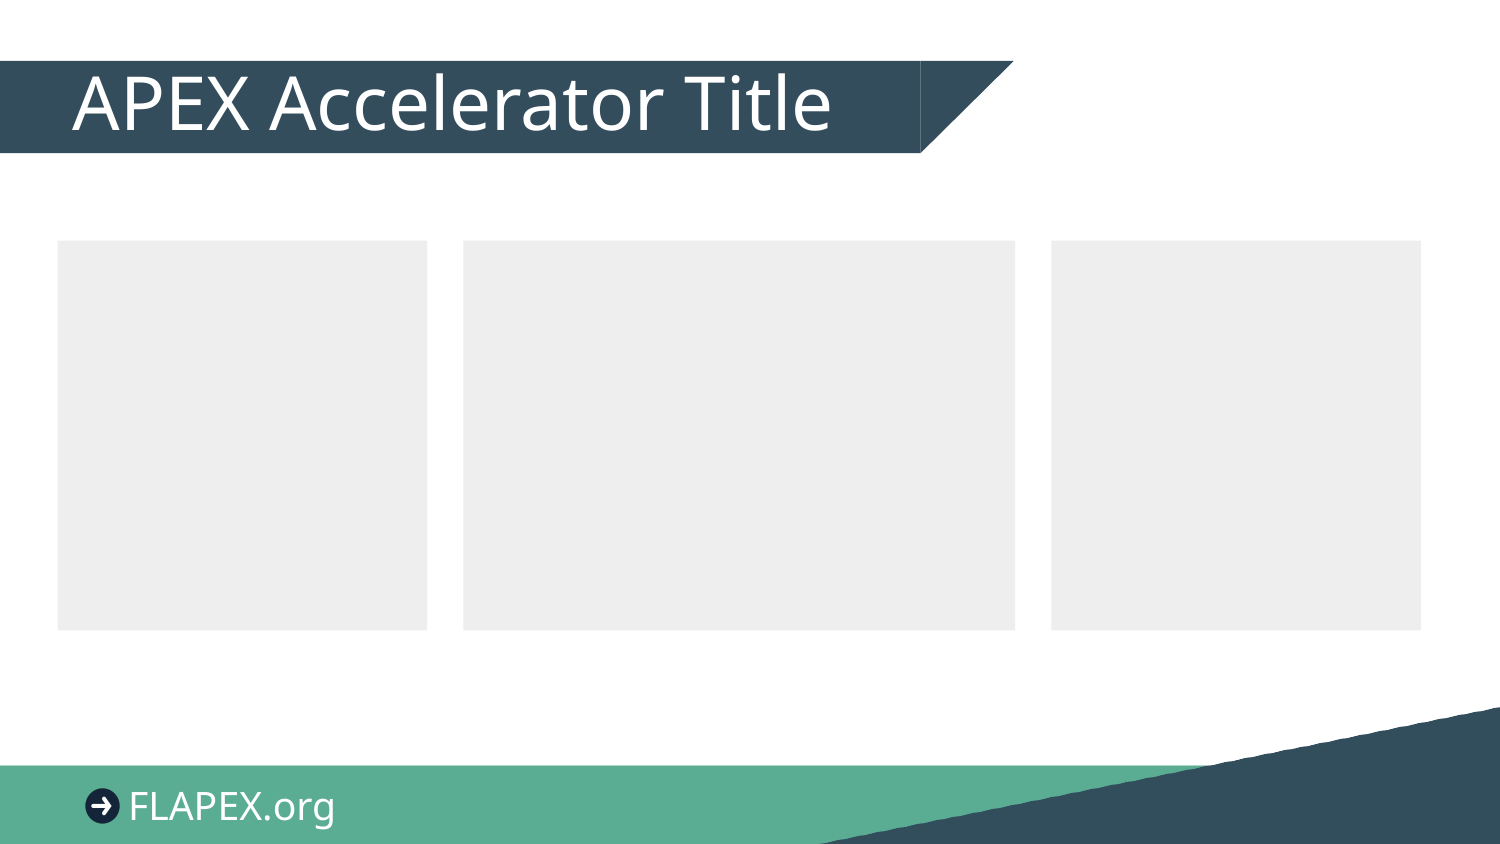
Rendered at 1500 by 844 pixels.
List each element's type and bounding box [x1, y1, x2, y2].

picture [0, 0, 1500, 844]
text_box [0, 60, 1015, 154]
